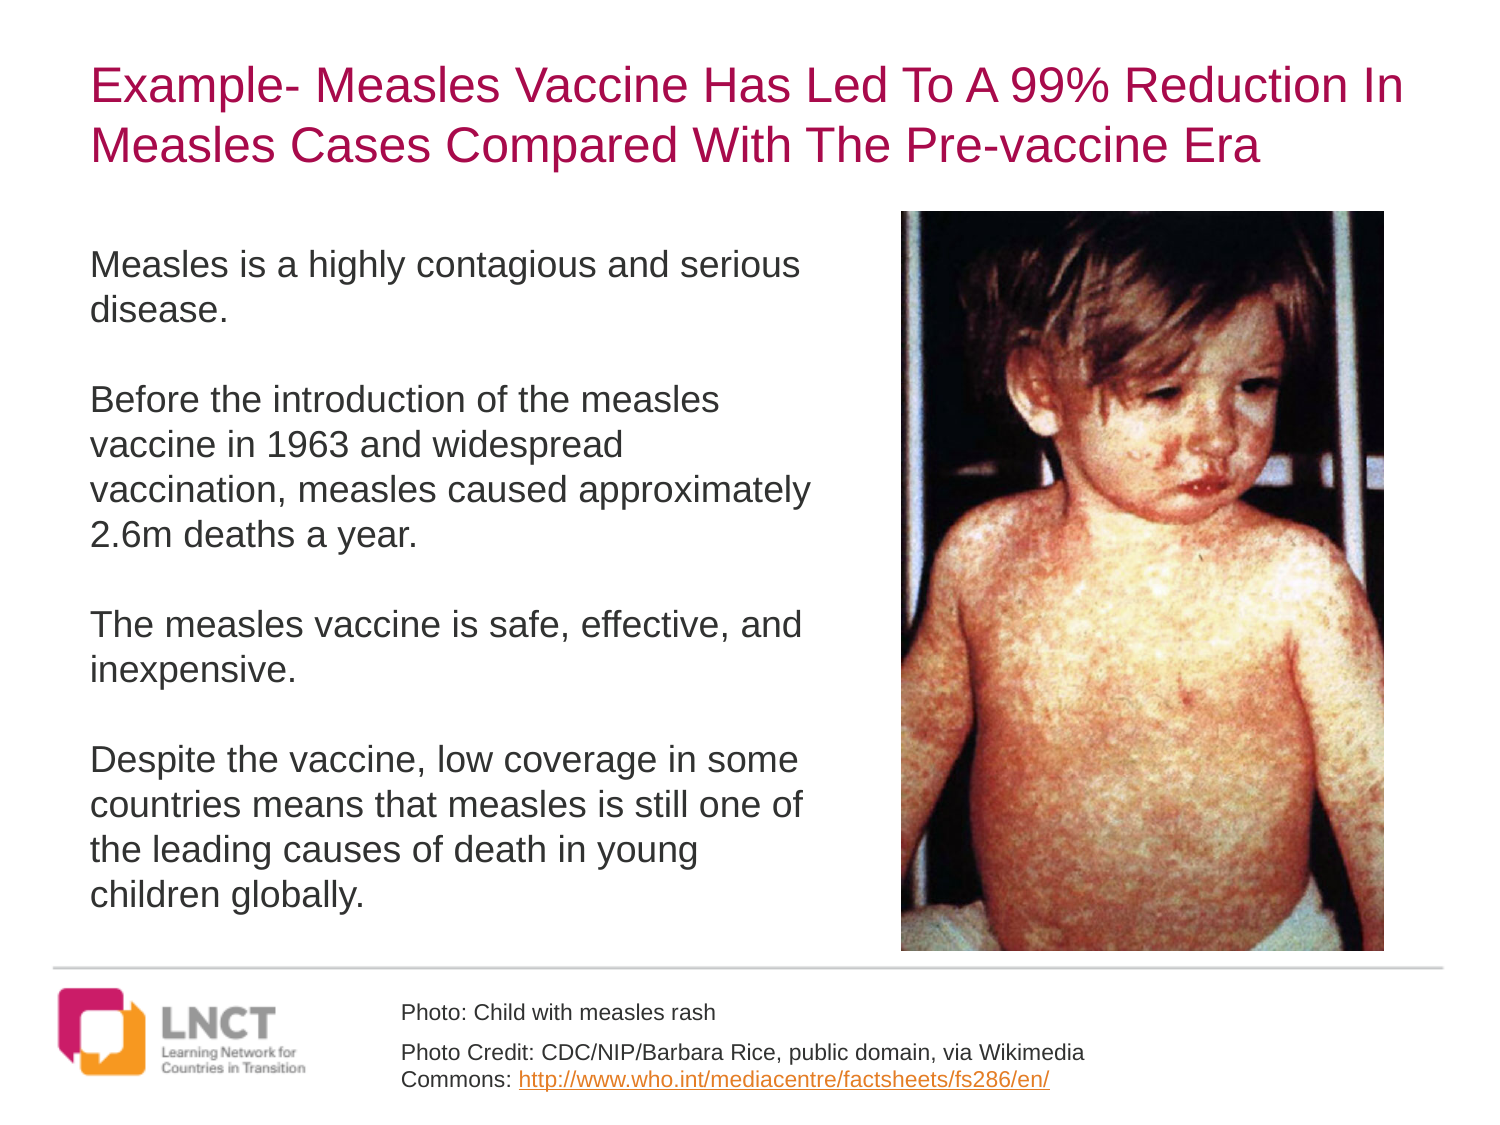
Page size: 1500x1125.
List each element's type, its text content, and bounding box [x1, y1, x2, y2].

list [901, 211, 1384, 951]
text_box Measles is a highly contagious and serious disease. Before the introduction of the measles vaccine in 1963 and widespread vaccination, measles caused approximately 2.6m deaths a year. The measles vaccine is safe, effective, and inexpensive. Despite the vaccine, low coverage in some countries means that measles is still one of the leading causes of death in young children globally. [75, 232, 833, 923]
text_box Photo: Child with measles rash Photo Credit: CDC/NIP/Barbara Rice, public domain, via Wikimedia Commons: http://www.who.int/mediacentre/factsheets/fs286/en/ [386, 989, 1154, 1125]
title Example- Measles Vaccine Has Led To A 99% Reduction In Measles Cases Compared With The Pre-vaccine Era [75, 45, 1425, 233]
